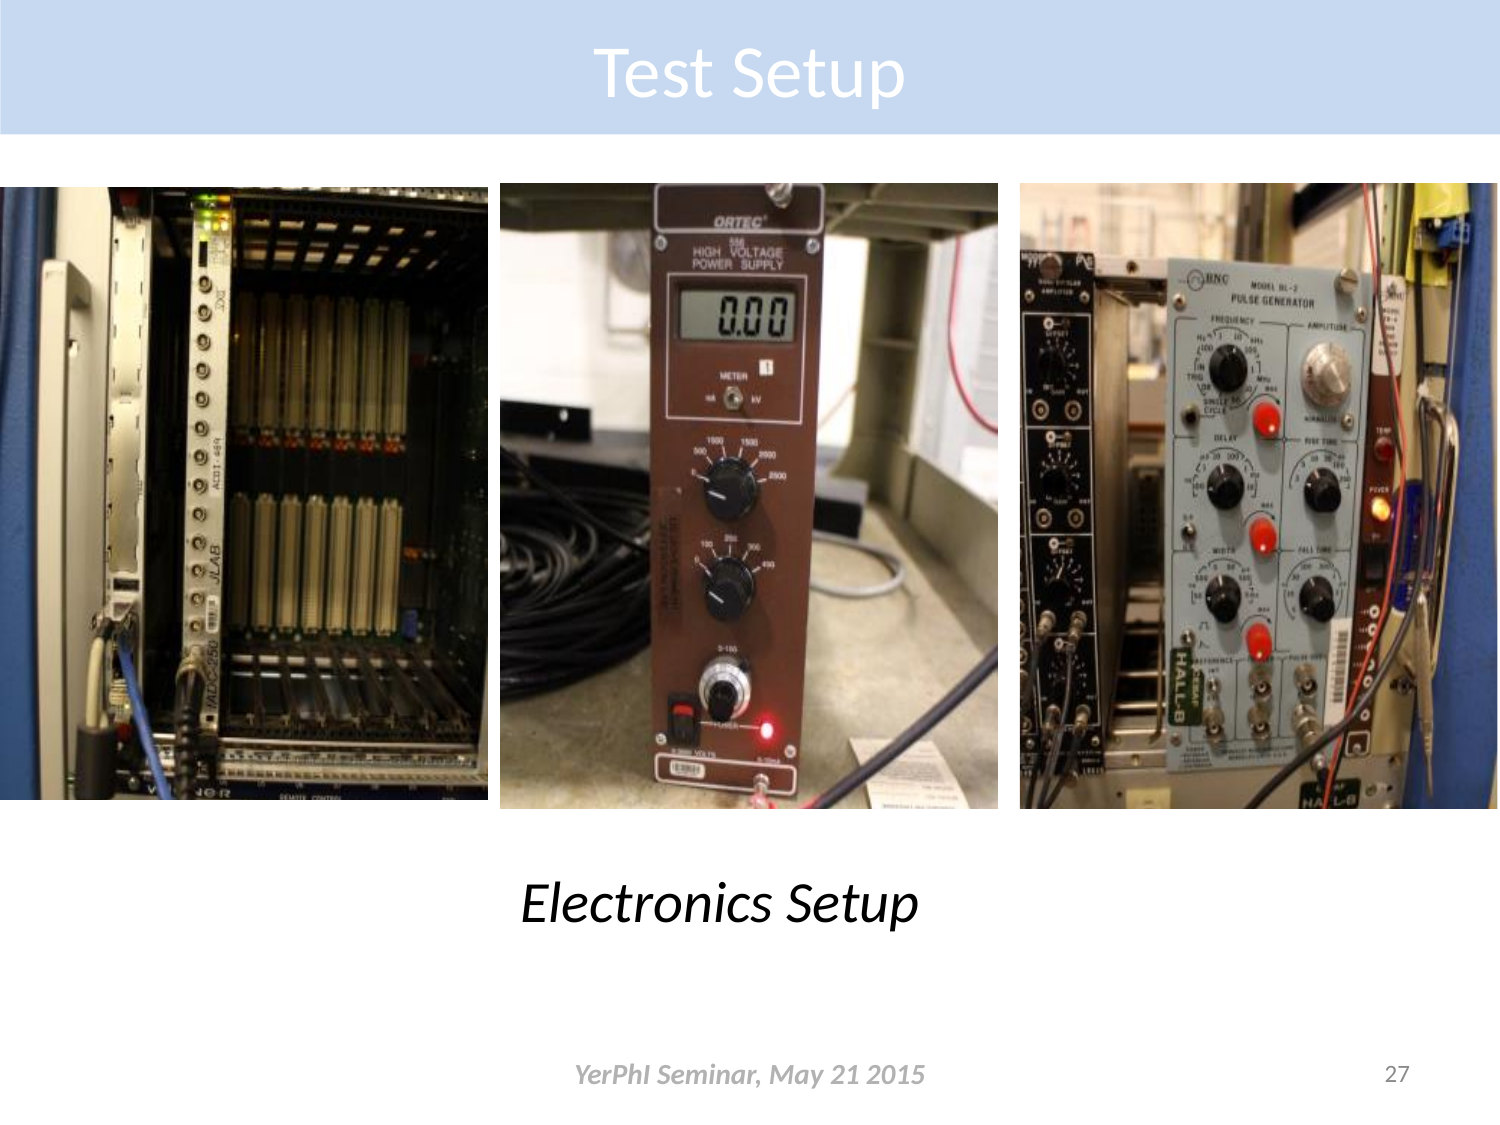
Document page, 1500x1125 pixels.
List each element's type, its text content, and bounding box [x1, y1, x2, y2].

picture [499, 182, 999, 809]
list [1019, 182, 1498, 809]
footer YerPhI Seminar, May 21 2015 [512, 1042, 988, 1103]
text_box Electronics Setup [505, 857, 936, 942]
title Test Setup [0, 0, 1500, 135]
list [0, 187, 489, 801]
slide_number 27 [1074, 1042, 1425, 1103]
